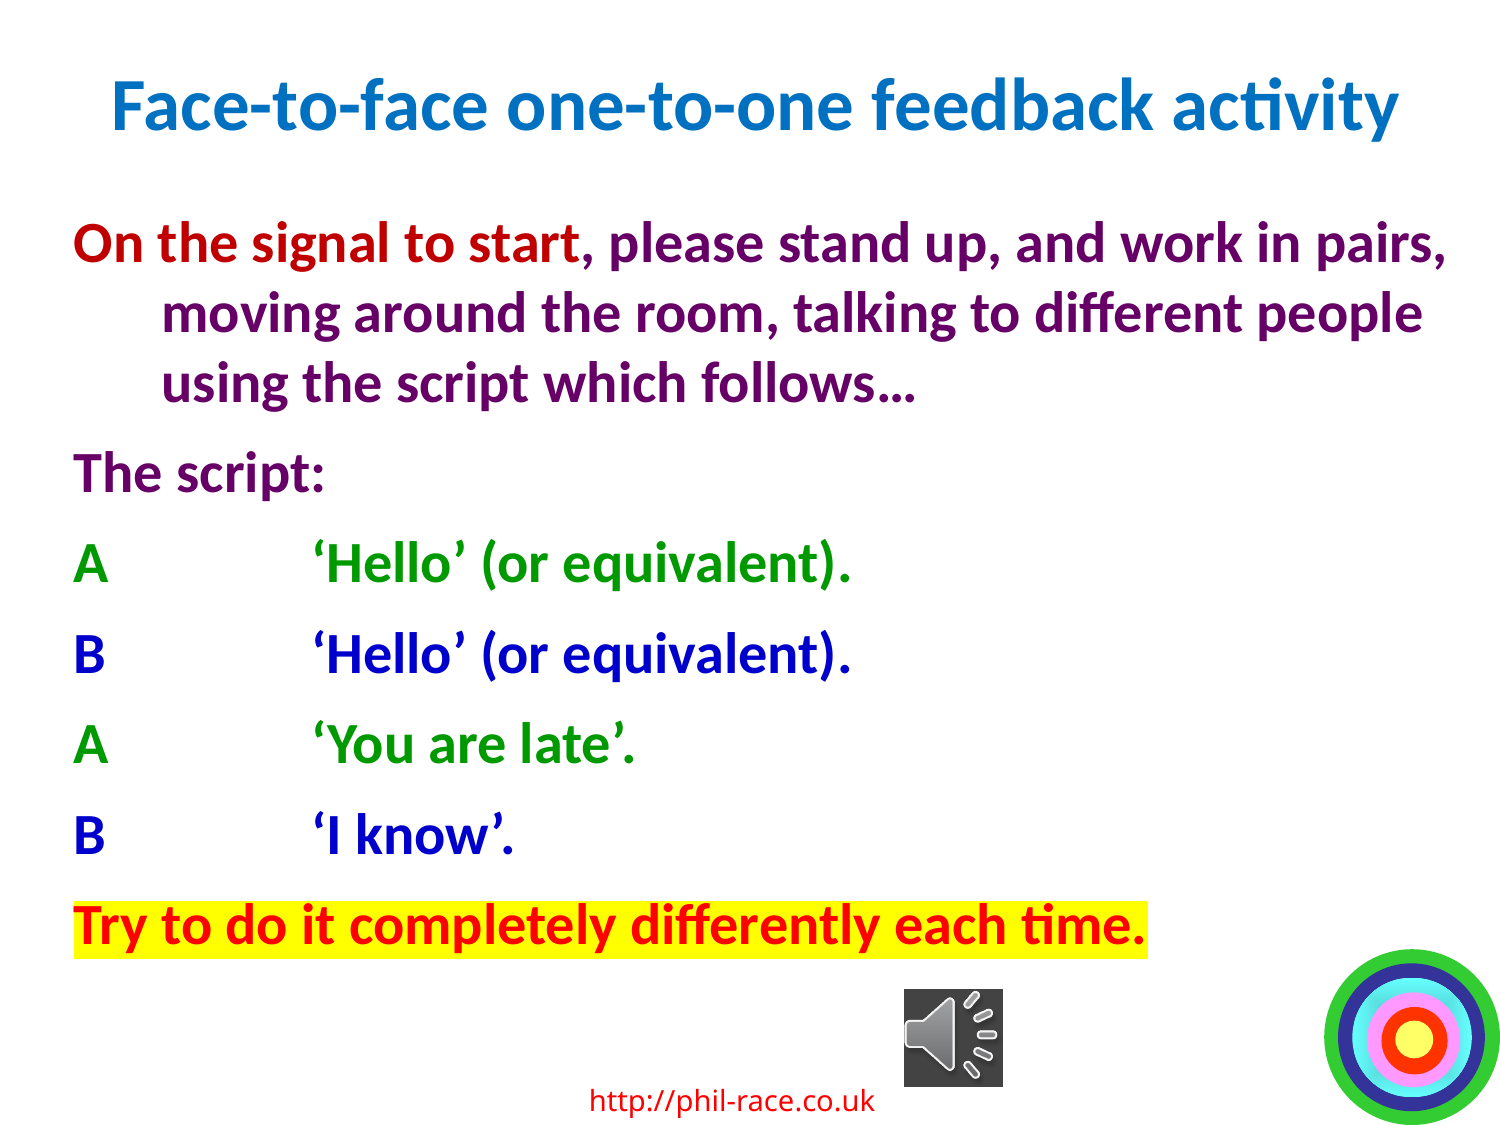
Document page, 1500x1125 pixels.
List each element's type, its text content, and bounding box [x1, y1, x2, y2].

title Face-to-face one-to-one feedback activity [40, 30, 1471, 185]
list On the signal to start, please stand up, and work in pairs, moving around the room, talking to different people using the script which follows… The script: A ‘Hello’ (or equivalent). B ‘Hello’ (or equivalent). A ‘You are late’. B ‘I know’. Try to do it completely differently each time. [58, 196, 1471, 963]
picture [903, 987, 1004, 1089]
